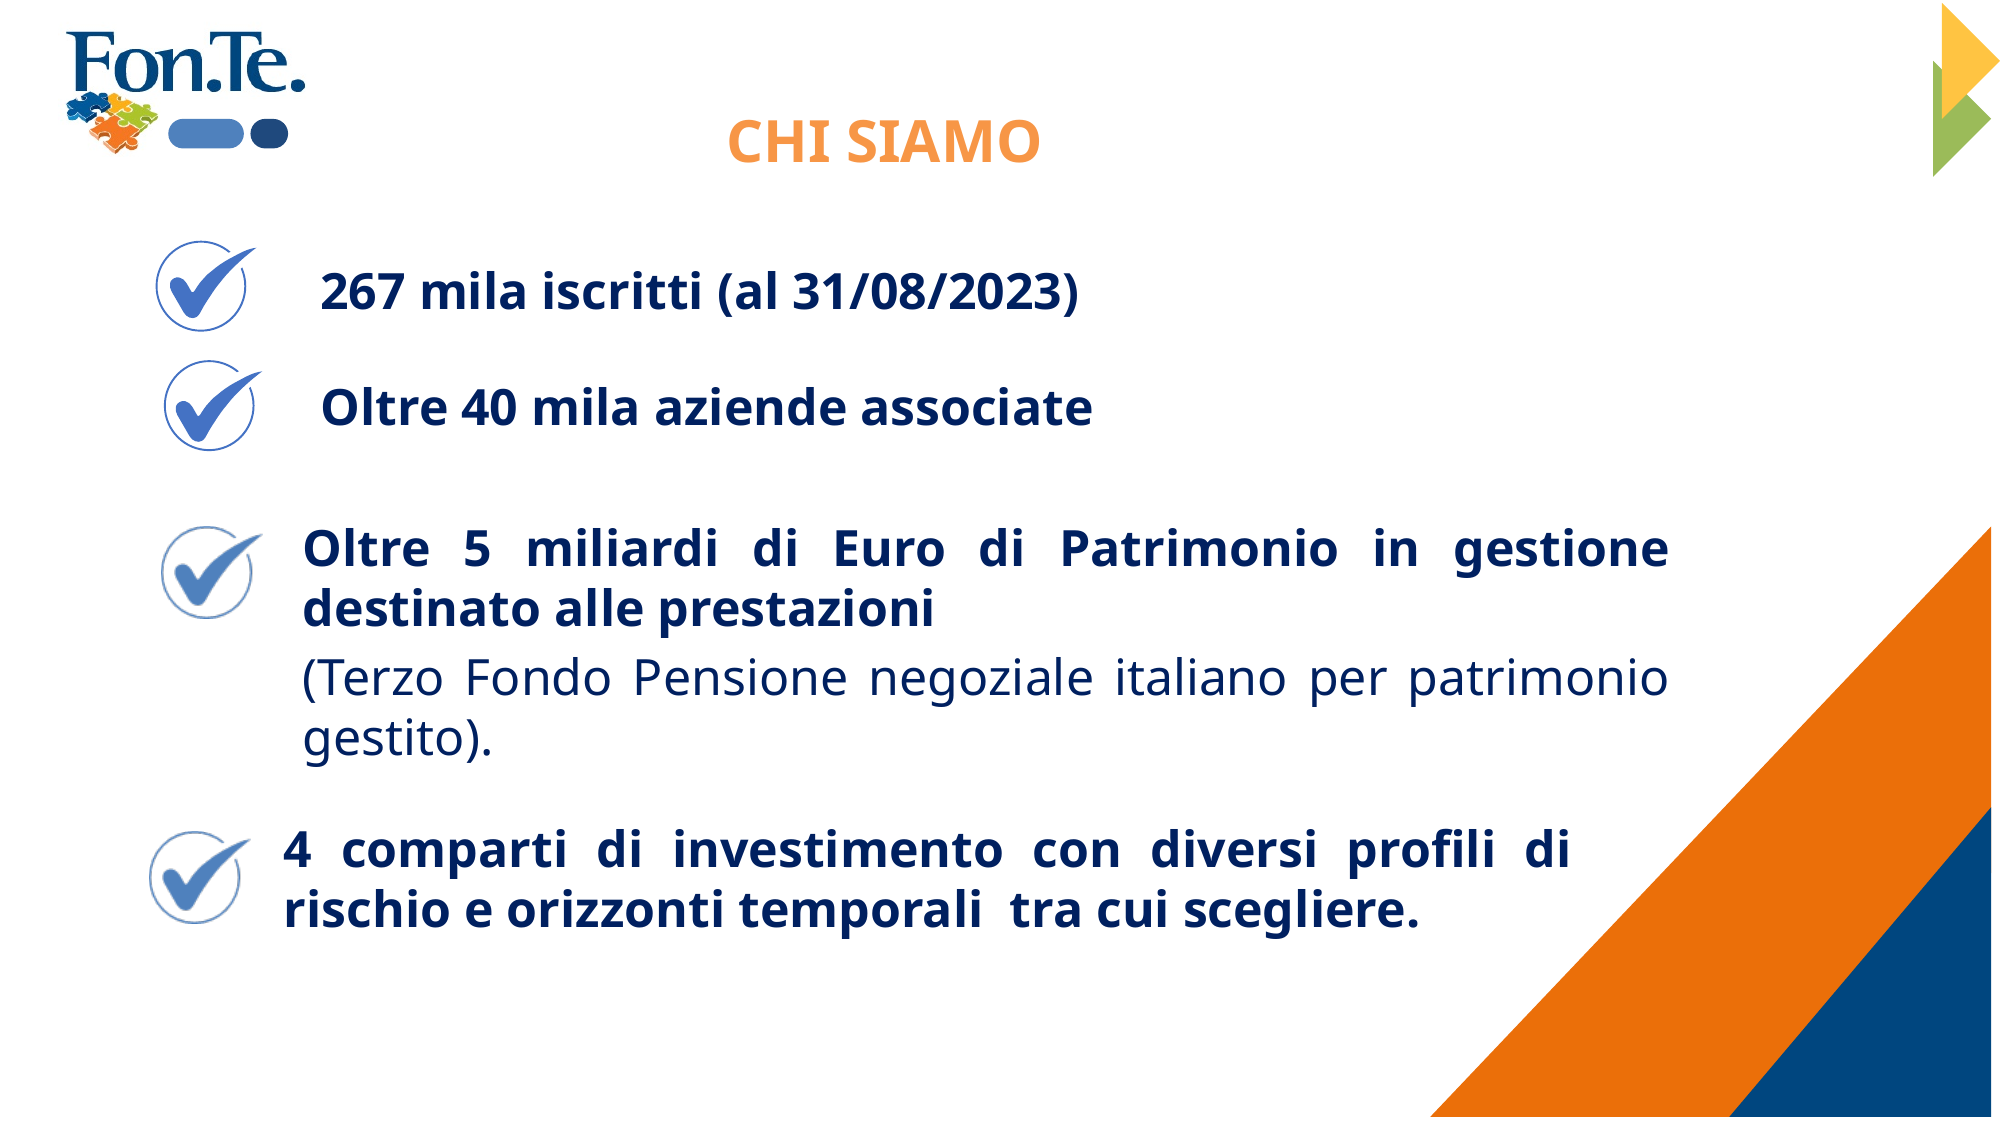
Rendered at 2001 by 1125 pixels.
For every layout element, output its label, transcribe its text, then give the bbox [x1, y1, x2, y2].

text_box [1941, 2, 2000, 119]
text_box 4 comparti di investimento con diversi profili di rischio e orizzonti temporali tra cui scegliere. [269, 810, 1430, 946]
text_box CHI SIAMO [706, 94, 1137, 153]
picture [149, 831, 251, 924]
picture [160, 526, 263, 619]
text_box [163, 360, 263, 452]
picture [57, 9, 312, 157]
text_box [155, 240, 257, 332]
text_box Oltre 5 miliardi di Euro di Patrimonio in gestione destinato alle prestazioni (Terzo Fondo Pensione negoziale italiano per patrimonio gestito). [288, 509, 1685, 773]
text_box [1933, 60, 1992, 177]
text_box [168, 118, 289, 149]
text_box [1430, 526, 1992, 1117]
text_box [493, 364, 1461, 509]
text_box 267 mila iscritti (al 31/08/2023) Oltre 40 mila aziende associate [305, 259, 1526, 444]
